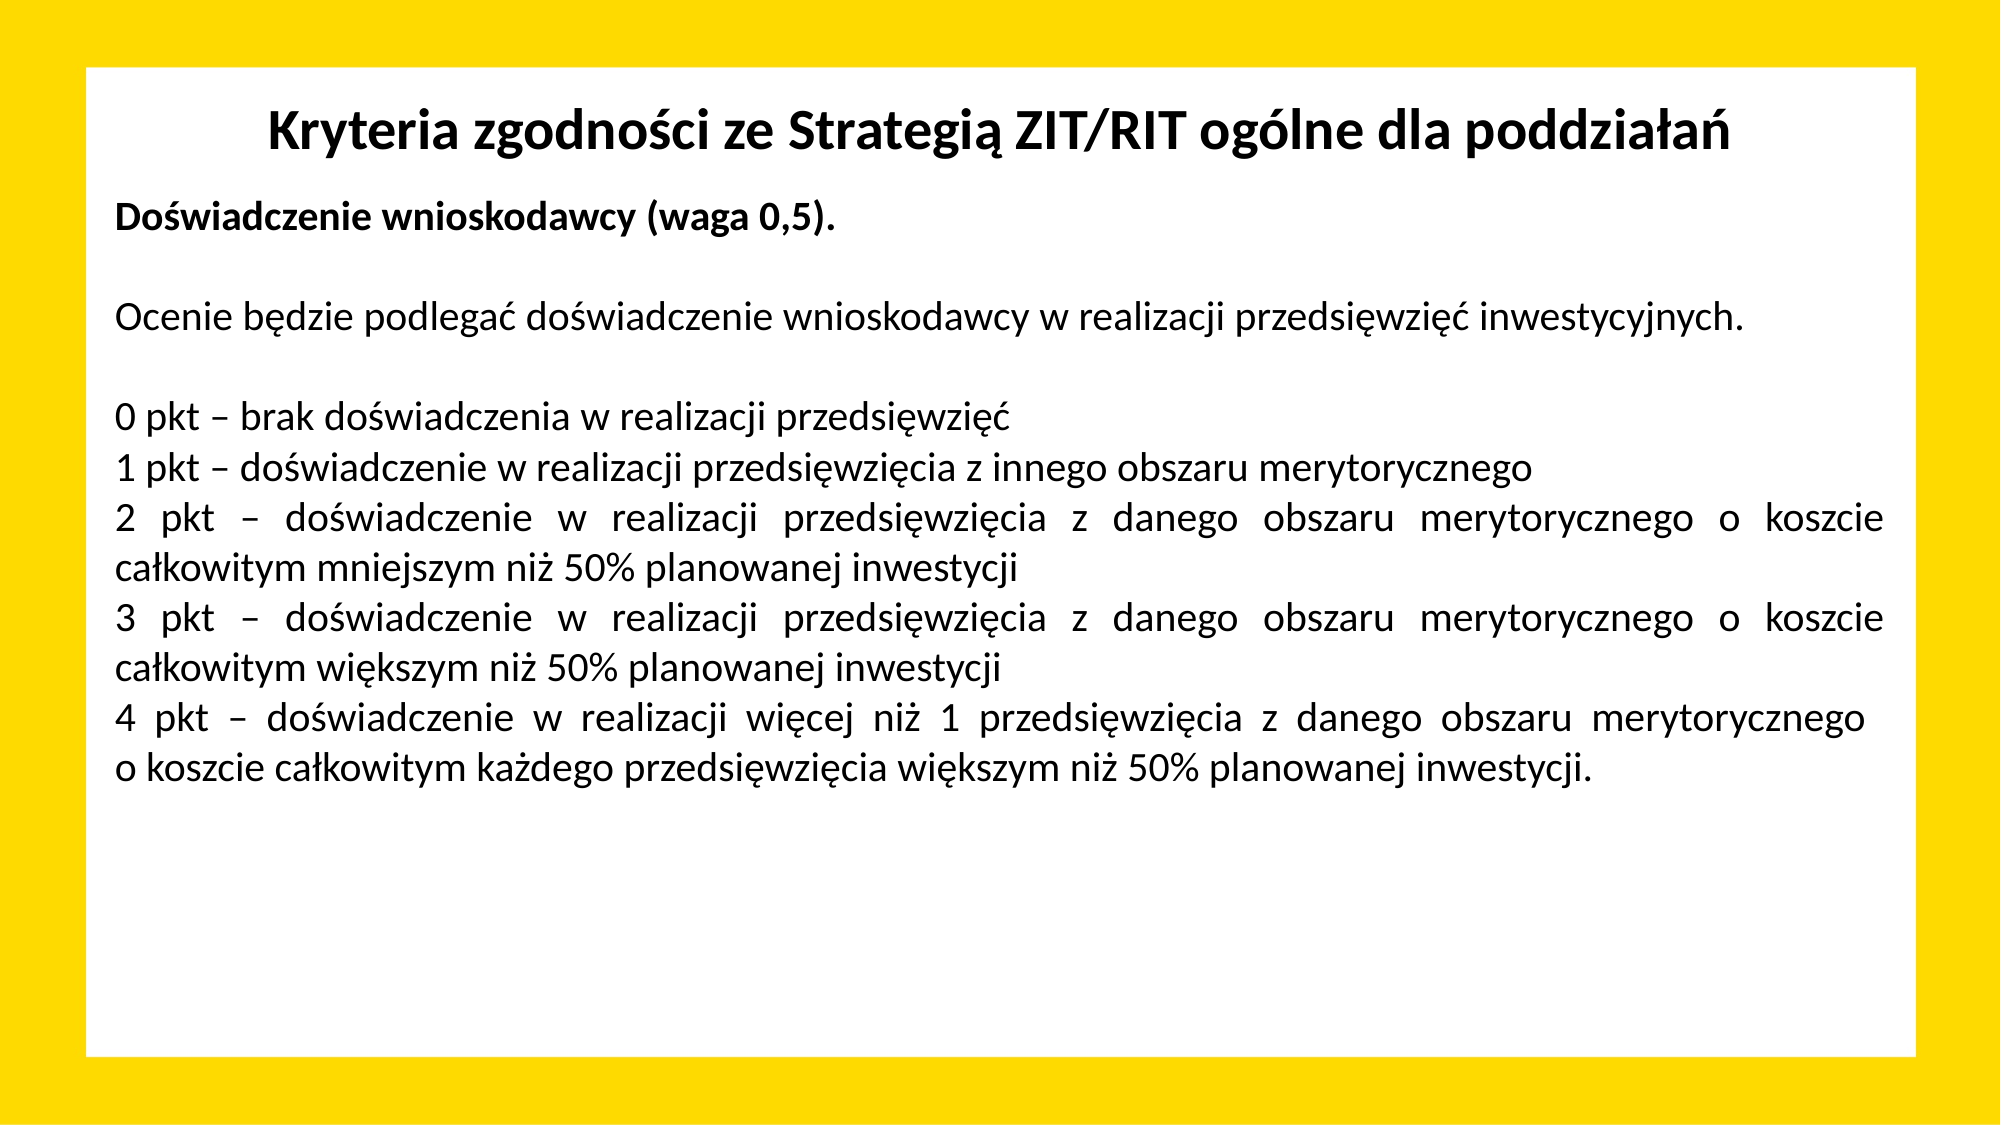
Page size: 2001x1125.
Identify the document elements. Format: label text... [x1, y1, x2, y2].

picture [0, 0, 2001, 1125]
list Doświadczenie wnioskodawcy (waga 0,5). Ocenie będzie podlegać doświadczenie wnioskodawcy w realizacji przedsięwzięć inwestycyjnych. 0 pkt – brak doświadczenia w realizacji przedsięwzięć 1 pkt – doświadczenie w realizacji przedsięwzięcia z innego obszaru merytorycznego 2 pkt – doświadczenie w realizacji przedsięwzięcia z danego obszaru merytorycznego o koszcie całkowitym mniejszym niż 50% planowanej inwestycji 3 pkt – doświadczenie w realizacji przedsięwzięcia z danego obszaru merytorycznego o koszcie całkowitym większym niż 50% planowanej inwestycji 4 pkt – doświadczenie w realizacji więcej niż 1 przedsięwzięcia z danego obszaru merytorycznego o koszcie całkowitym każdego przedsięwzięcia większym niż 50% planowanej inwestycji. [99, 215, 1900, 1021]
title Kryteria zgodności ze Strategią ZIT/RIT ogólne dla poddziałań [99, 84, 1900, 215]
